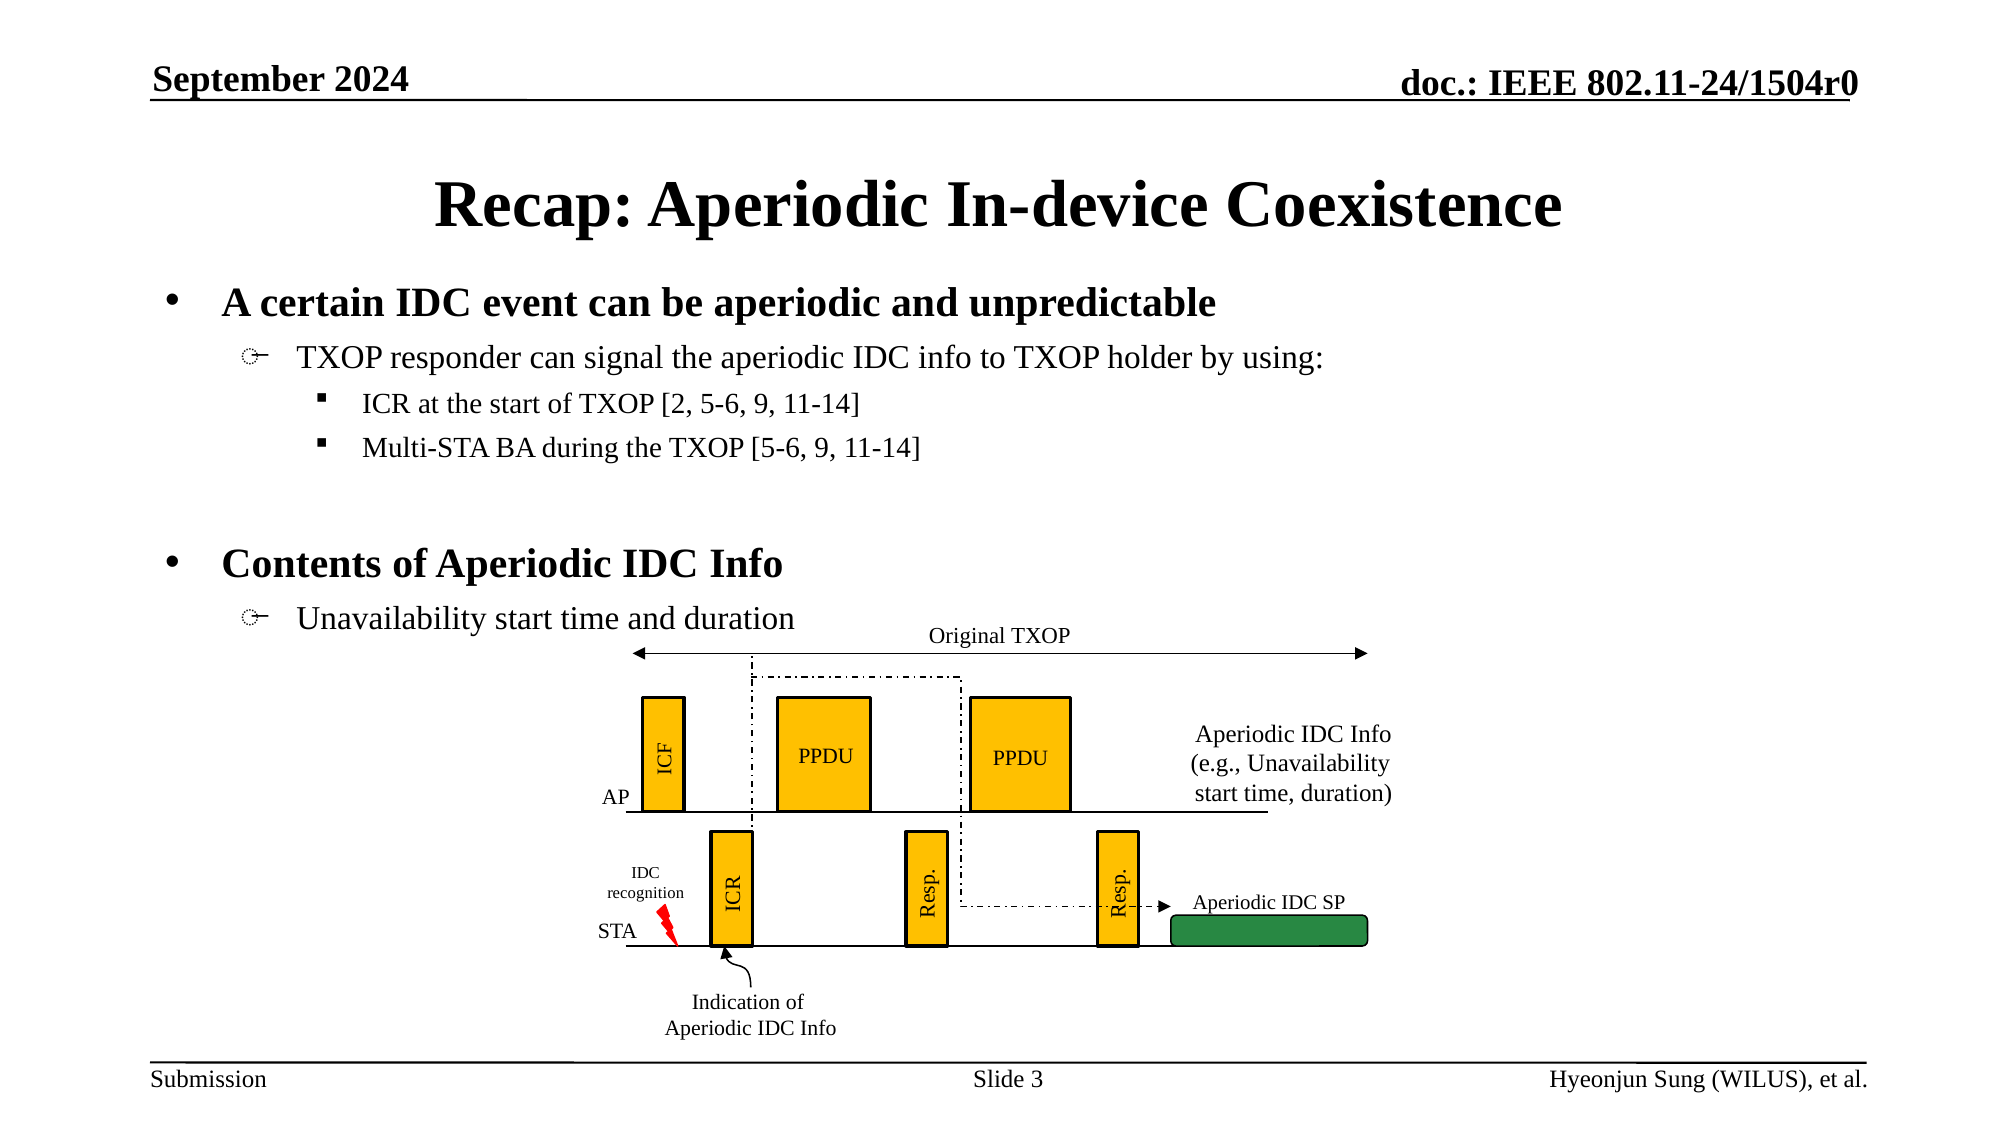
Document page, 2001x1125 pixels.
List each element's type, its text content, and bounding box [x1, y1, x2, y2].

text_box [580, 613, 1414, 1049]
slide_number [152, 54, 563, 100]
slide_number Slide 3 [950, 1061, 1067, 1123]
list A certain IDC event can be aperiodic and unpredictable TXOP responder can signal the aperiodic IDC info to TXOP holder by using: ICR at the start of TXOP [2, 5-6, 9, 11-14] Multi-STA BA during the TXOP [5-6, 9, 11-14] Contents of Aperiodic IDC Info Unavailability start time and duration [149, 266, 1850, 1036]
title Recap: Aperiodic In-device Coexistence [149, 112, 1850, 266]
footer Hyeonjun Sung (WILUS), et al. [1171, 1061, 1869, 1093]
